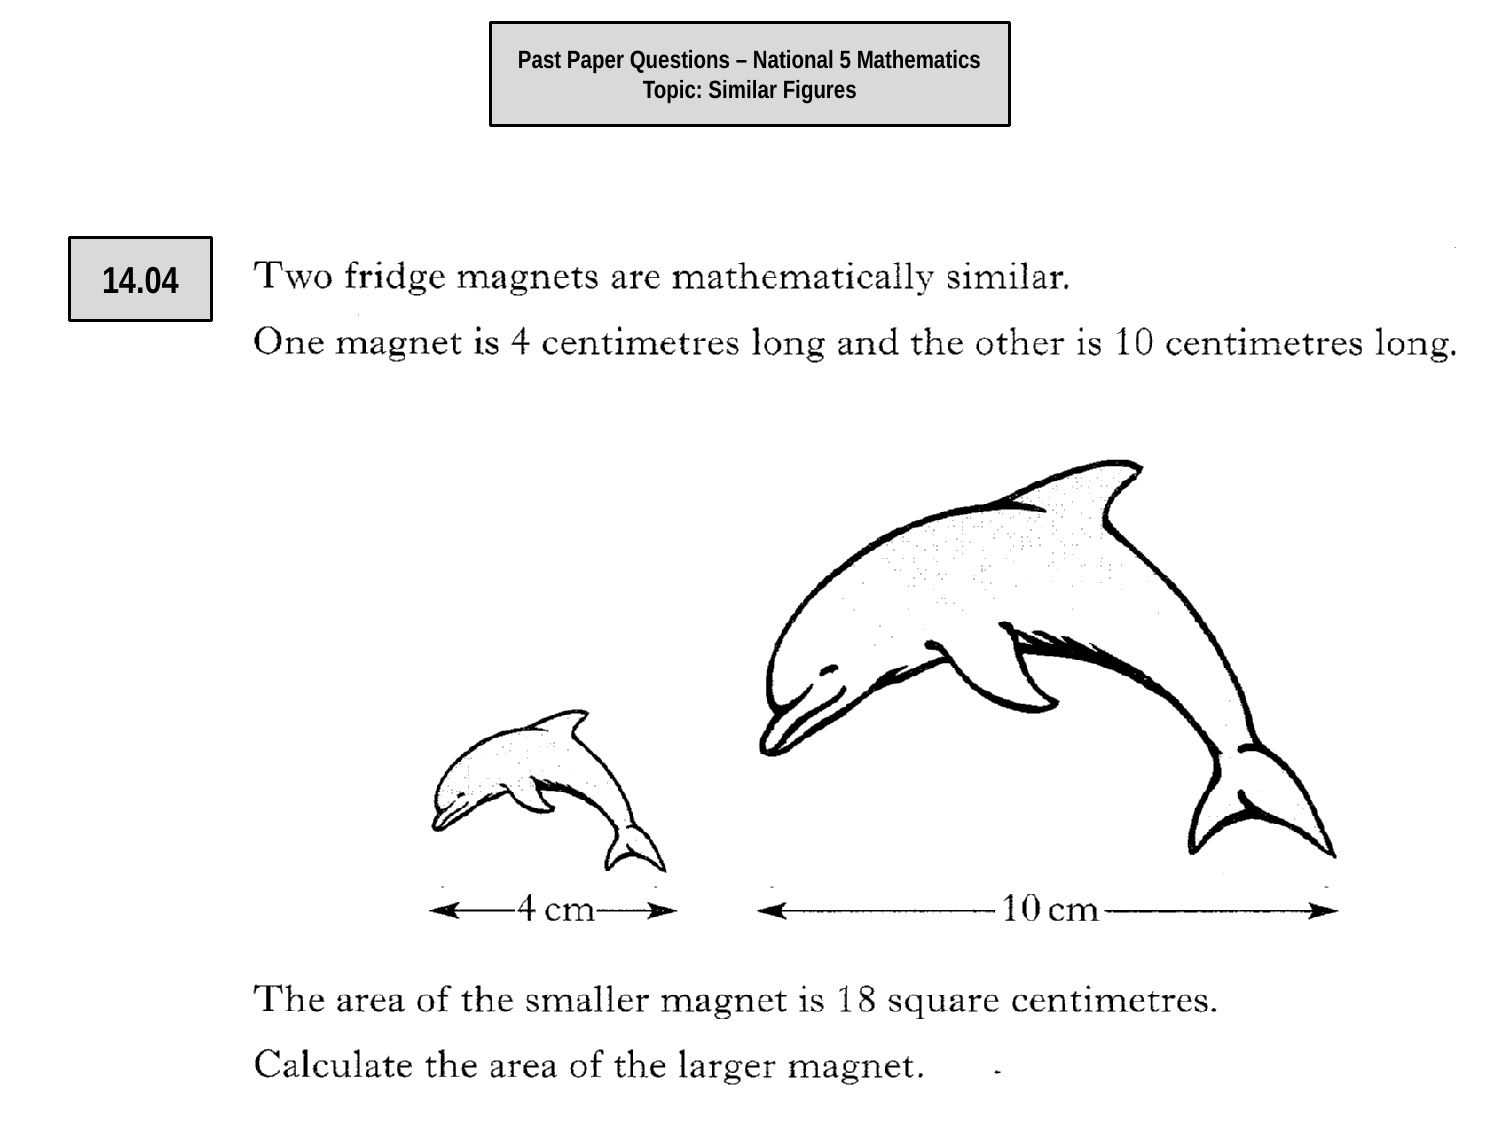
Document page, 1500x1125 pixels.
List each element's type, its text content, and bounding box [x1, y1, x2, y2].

picture [241, 241, 1471, 1095]
text_box 14.04 [67, 236, 213, 322]
text_box Past Paper Questions – National 5 Mathematics Topic: Similar Figures [488, 20, 1012, 127]
